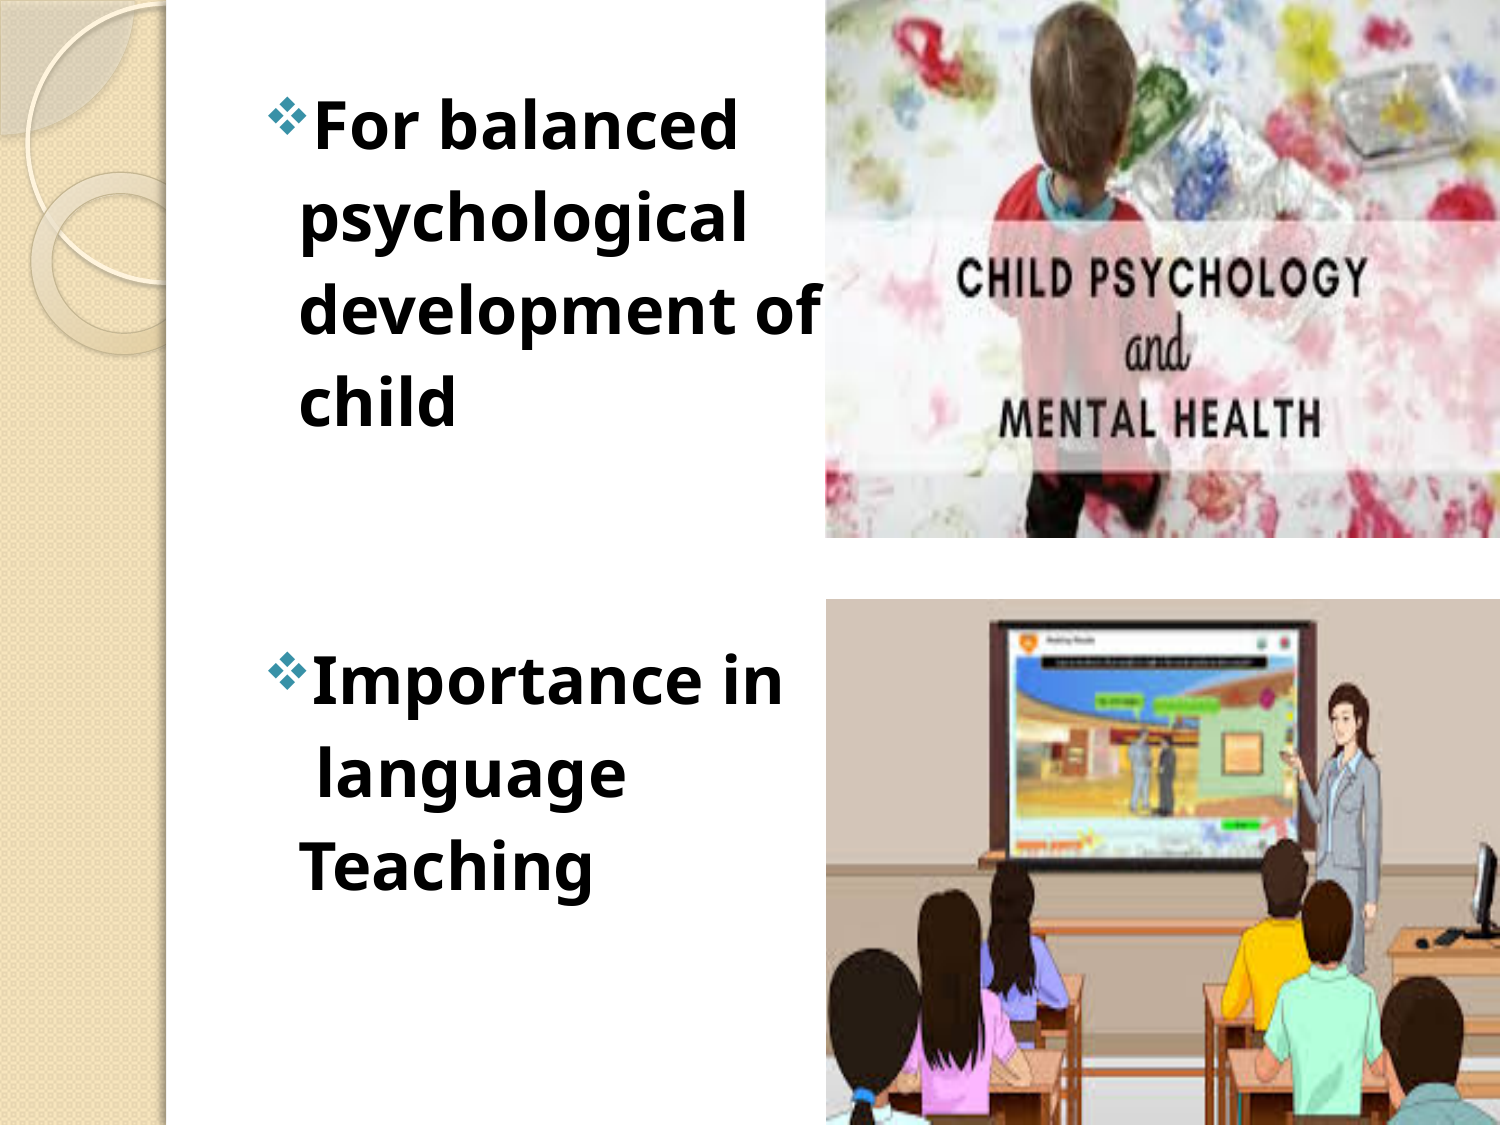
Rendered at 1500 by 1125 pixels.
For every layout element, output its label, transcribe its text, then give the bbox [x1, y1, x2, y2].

list For balanced psychological development of child Importance in language Teaching [235, 75, 1466, 1025]
picture [824, 0, 1500, 538]
picture [825, 599, 1500, 1125]
